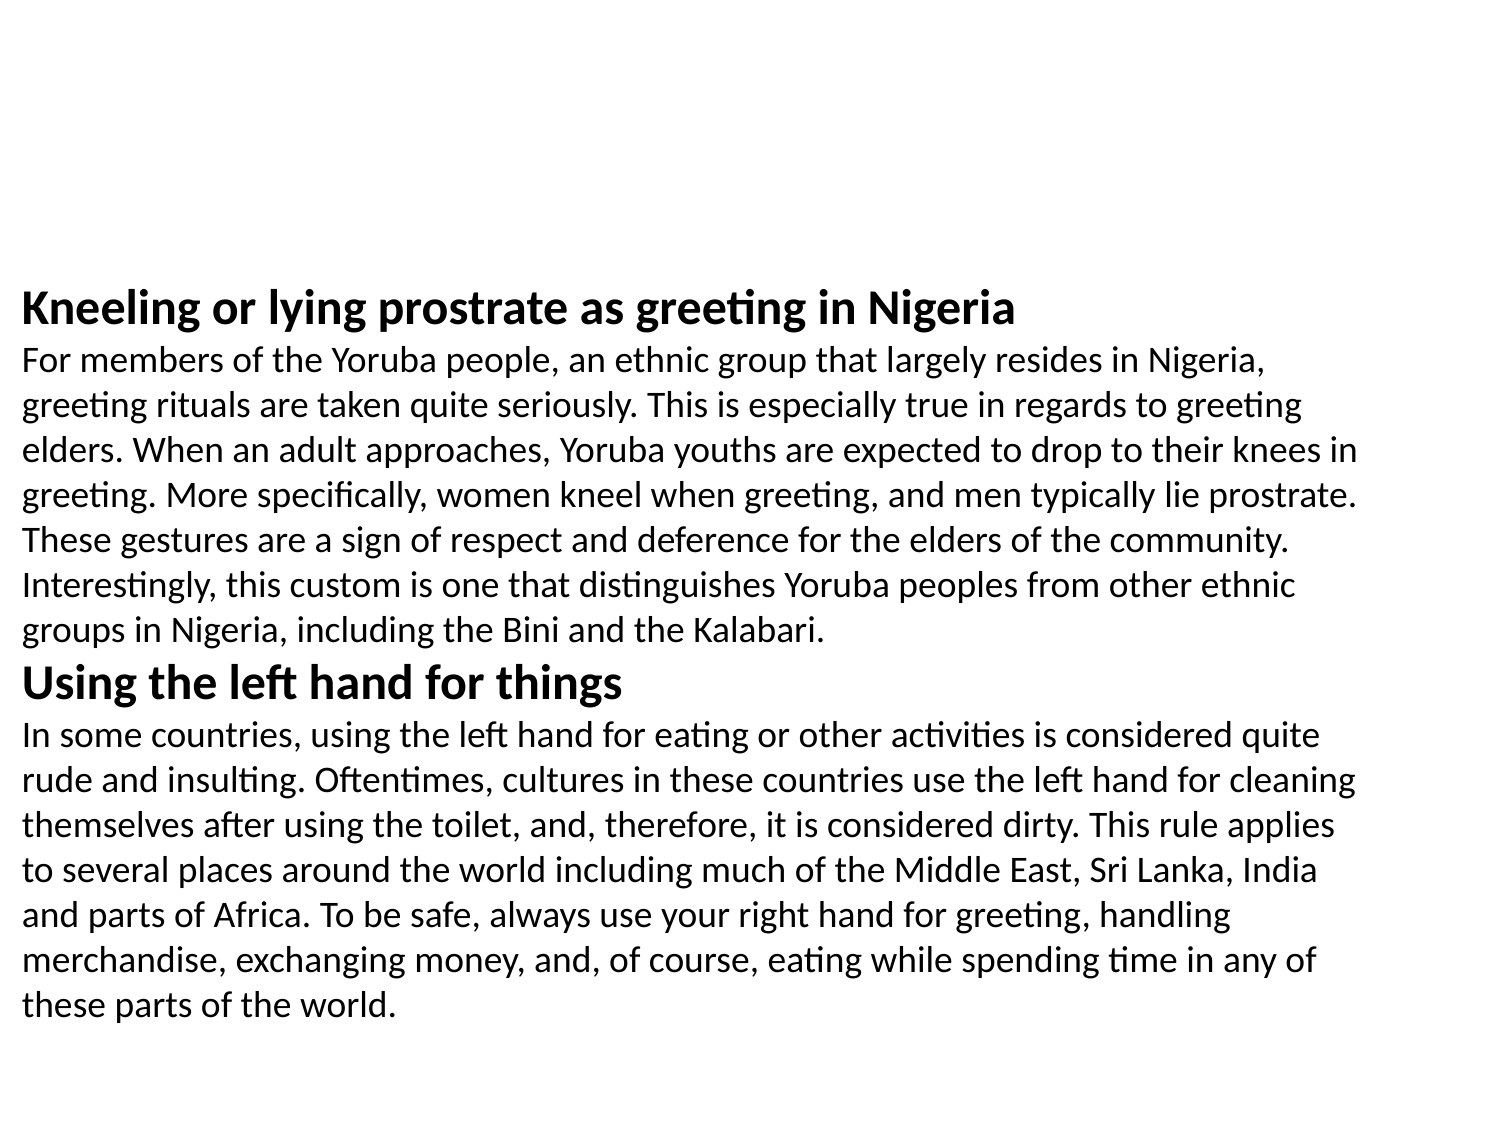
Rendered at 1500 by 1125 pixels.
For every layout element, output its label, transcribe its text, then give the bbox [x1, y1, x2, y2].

text_box Kneeling or lying prostrate as greeting in Nigeria For members of the Yoruba people, an ethnic group that largely resides in Nigeria, greeting rituals are taken quite seriously. This is especially true in regards to greeting elders. When an adult approaches, Yoruba youths are expected to drop to their knees in greeting. More specifically, women kneel when greeting, and men typically lie prostrate. These gestures are a sign of respect and deference for the elders of the community. Interestingly, this custom is one that distinguishes Yoruba peoples from other ethnic groups in Nigeria, including the Bini and the Kalabari. Using the left hand for things In some countries, using the left hand for eating or other activities is considered quite rude and insulting. Oftentimes, cultures in these countries use the left hand for cleaning themselves after using the toilet, and, therefore, it is considered dirty. This rule applies to several places around the world including much of the Middle East, Sri Lanka, India and parts of Africa. To be safe, always use your right hand for greeting, handling merchandise, exchanging money, and, of course, eating while spending time in any of these parts of the world. [7, 267, 1390, 1032]
